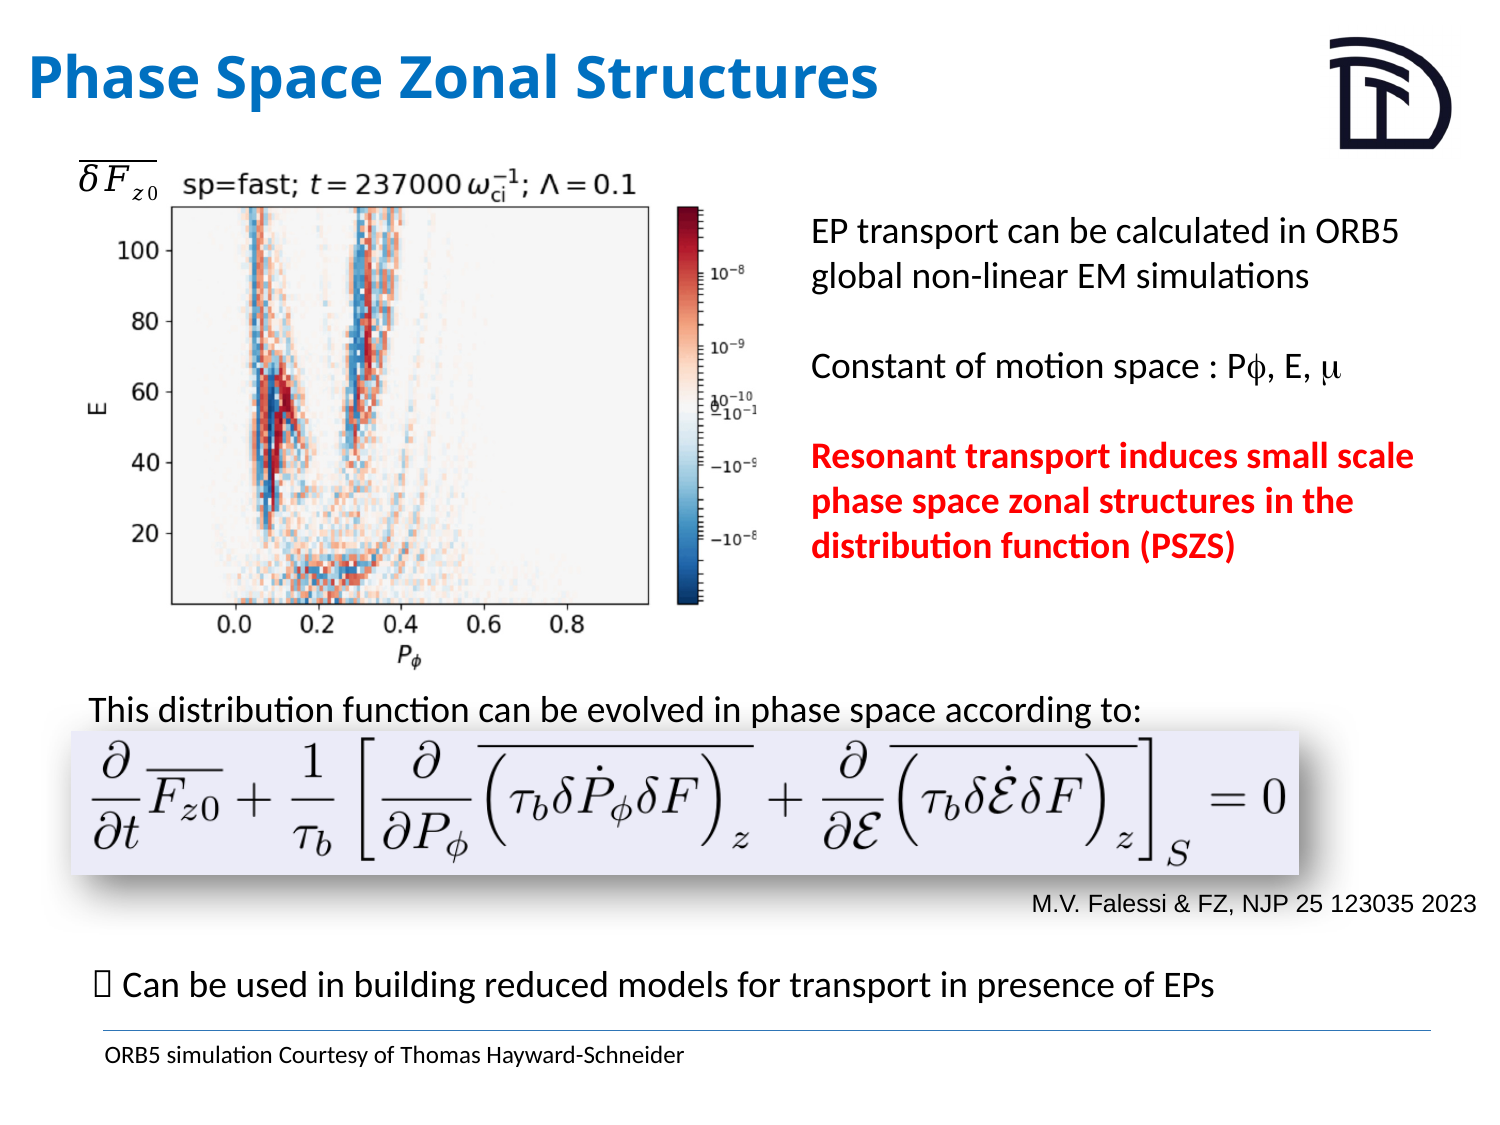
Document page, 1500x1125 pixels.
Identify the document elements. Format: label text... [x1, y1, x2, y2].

text_box M.V. Falessi & FZ, NJP 25 123035 2023 [1016, 880, 1500, 925]
picture [1320, 25, 1461, 159]
text_box This distribution function can be evolved in phase space according to: [73, 677, 1159, 732]
text_box  Can be used in building reduced models for transport in presence of EPs [76, 952, 1381, 1013]
text_box EP transport can be calculated in ORB5 global non-linear EM simulations Constant of motion space : Pf, E, m Resonant transport induces small scale phase space zonal structures in the distribution function (PSZS) [796, 154, 1442, 619]
title Phase Space Zonal Structures [11, 19, 1328, 140]
text_box ORB5 simulation Courtesy of Thomas Hayward-Schneider [71, 1031, 1067, 1125]
picture [76, 153, 757, 674]
picture [71, 731, 1299, 875]
